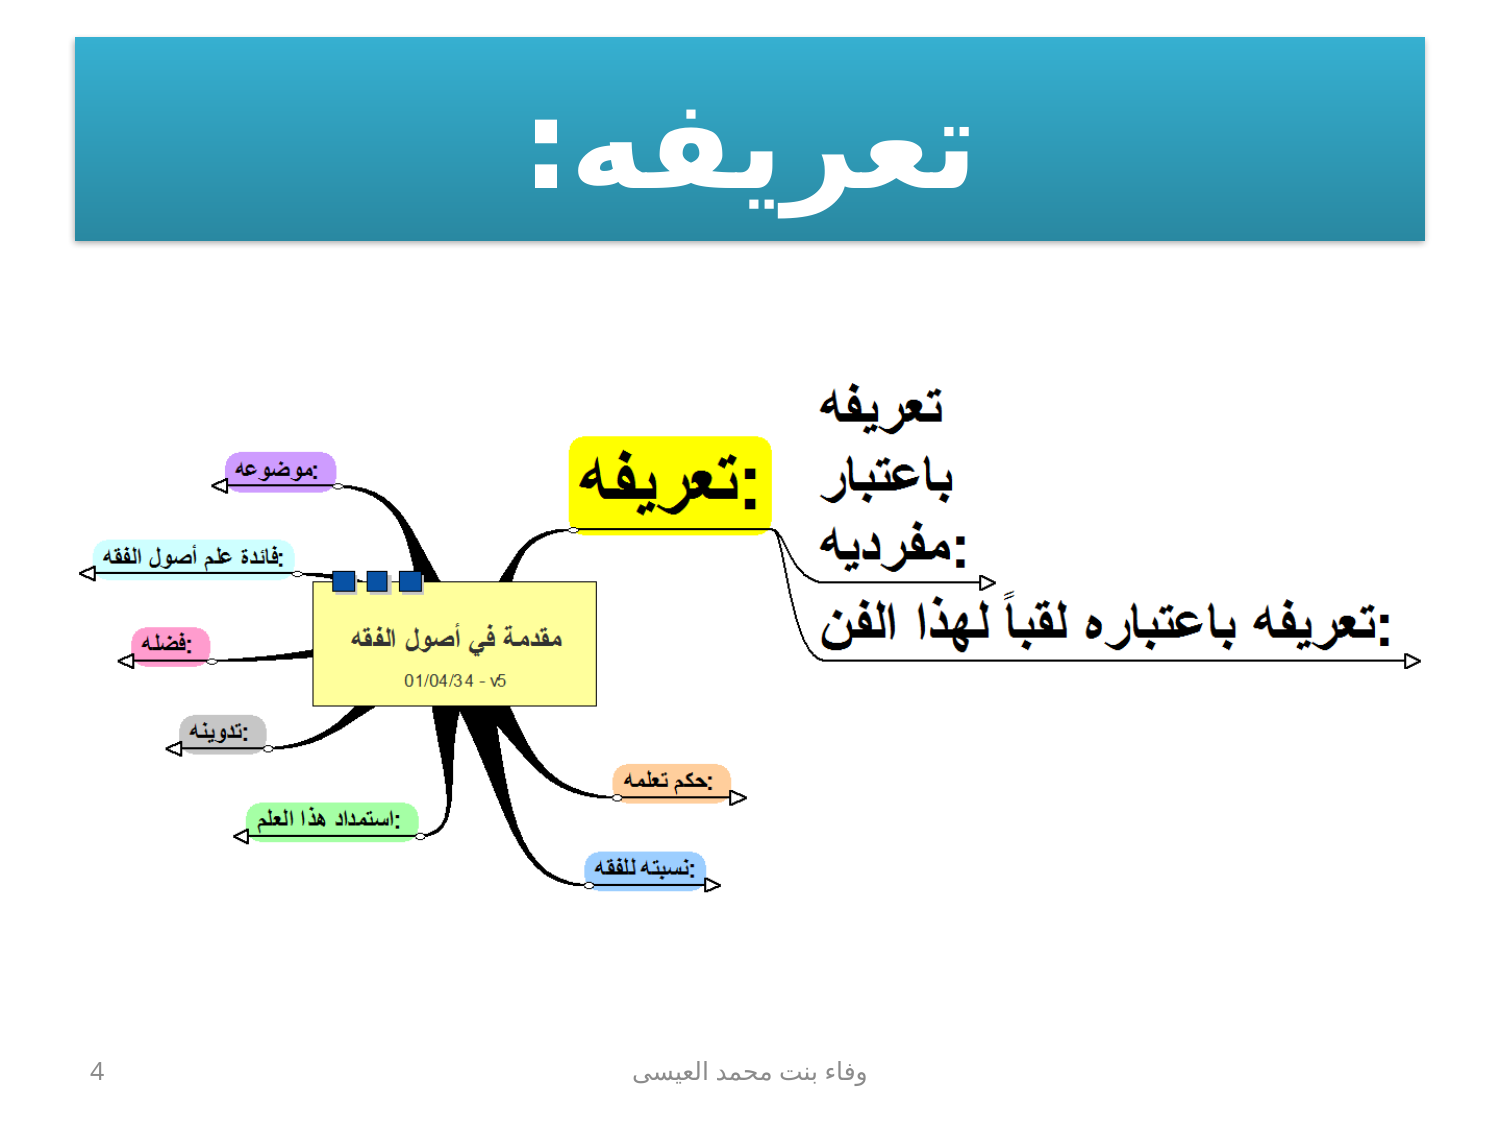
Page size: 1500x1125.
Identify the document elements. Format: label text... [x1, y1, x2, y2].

slide_number 4 [75, 1042, 425, 1103]
footer وفاء بنت محمد العيسى [512, 1042, 988, 1103]
picture [74, 262, 1426, 1005]
title تعريفه: [75, 37, 1425, 241]
